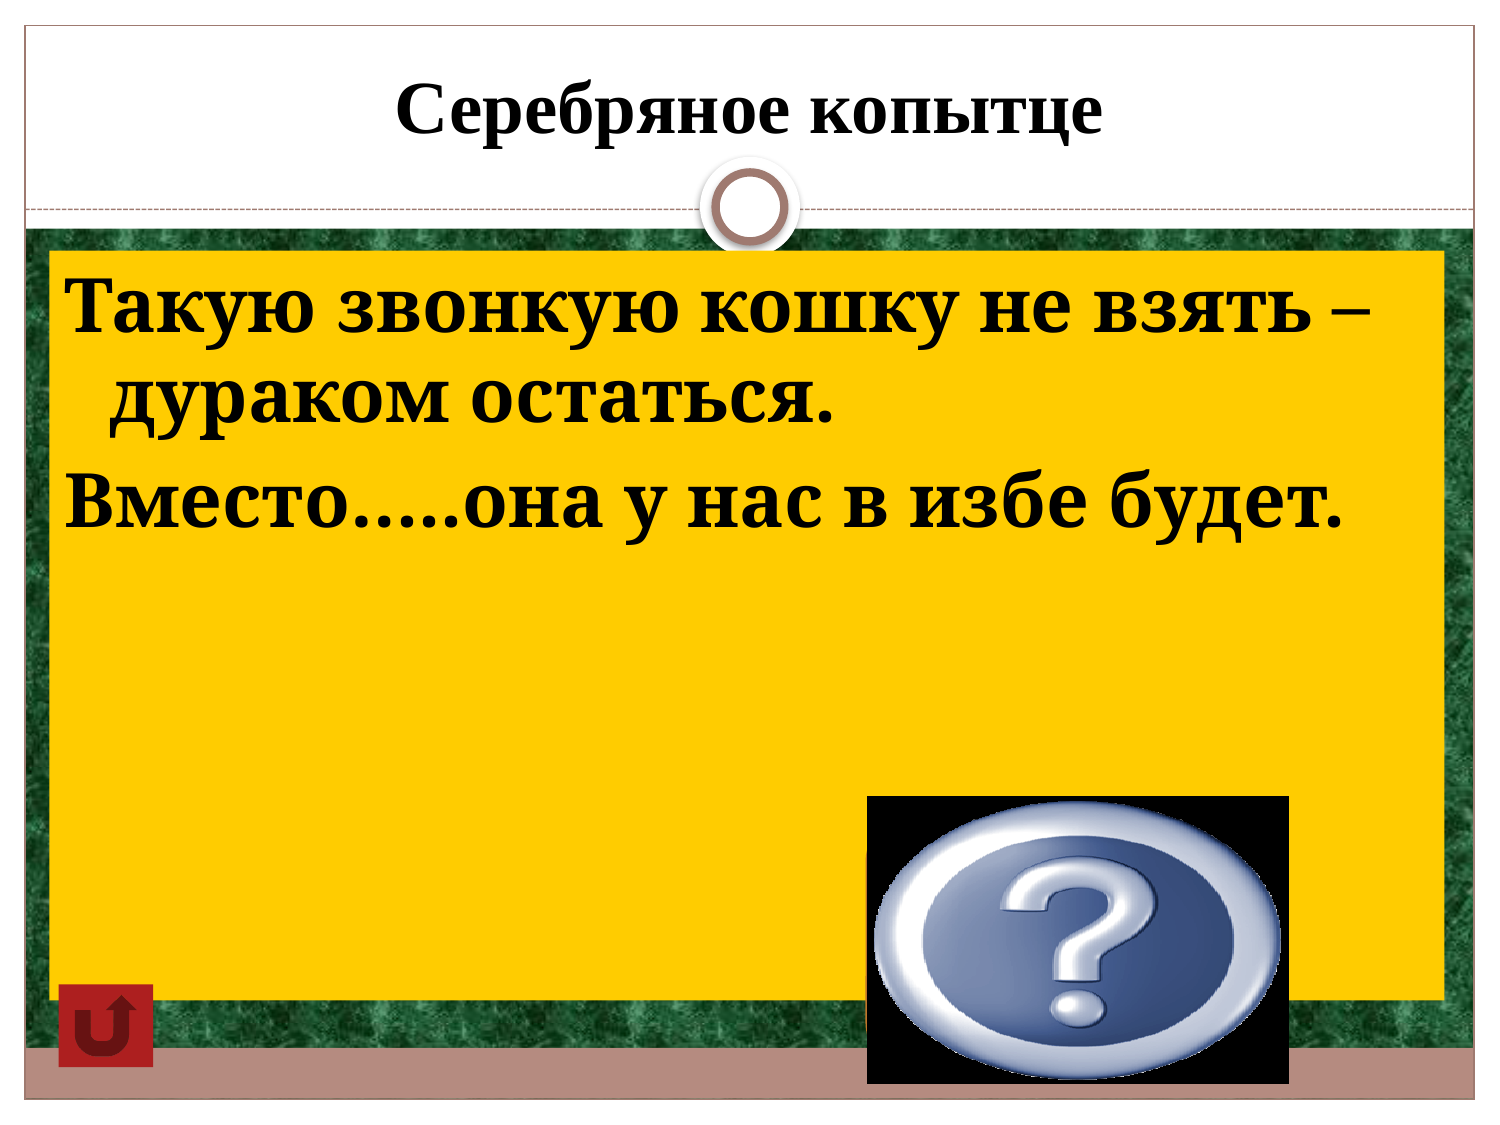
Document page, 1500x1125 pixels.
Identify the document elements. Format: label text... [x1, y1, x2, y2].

picture [154, 229, 1473, 1084]
text_box [58, 984, 154, 1068]
title Серебряное копытце [49, 37, 1450, 247]
list Такую звонкую кошку не взять – дураком остаться. Вместо…..она у нас в избе будет. [49, 250, 1445, 1001]
picture [26, 229, 723, 1047]
